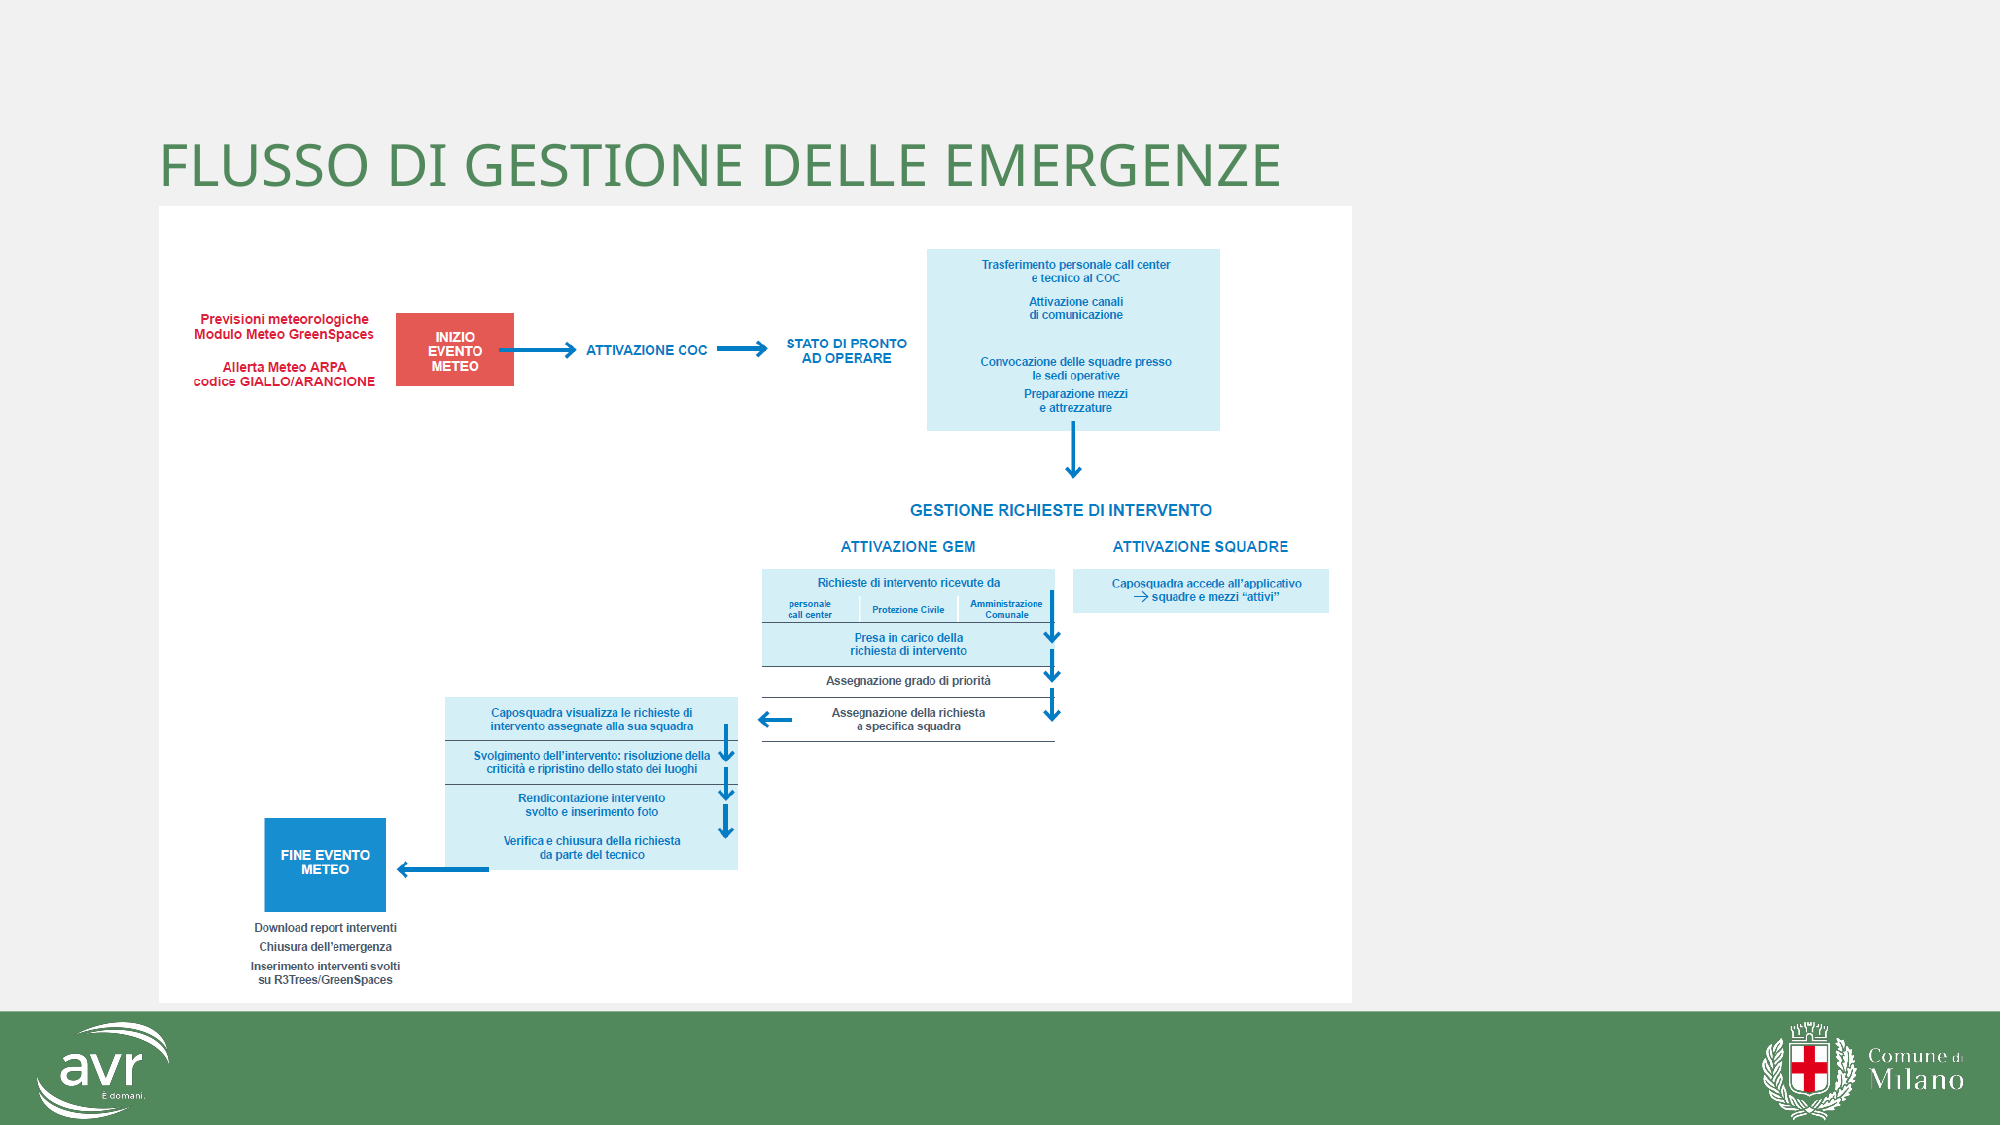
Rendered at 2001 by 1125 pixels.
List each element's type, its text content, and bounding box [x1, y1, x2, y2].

text_box [0, 1010, 2000, 1125]
picture [37, 1022, 169, 1119]
picture [159, 206, 1352, 1003]
text_box FLUSSO DI GESTIONE DELLE EMERGENZE [144, 120, 1659, 206]
picture [1762, 1022, 1963, 1121]
